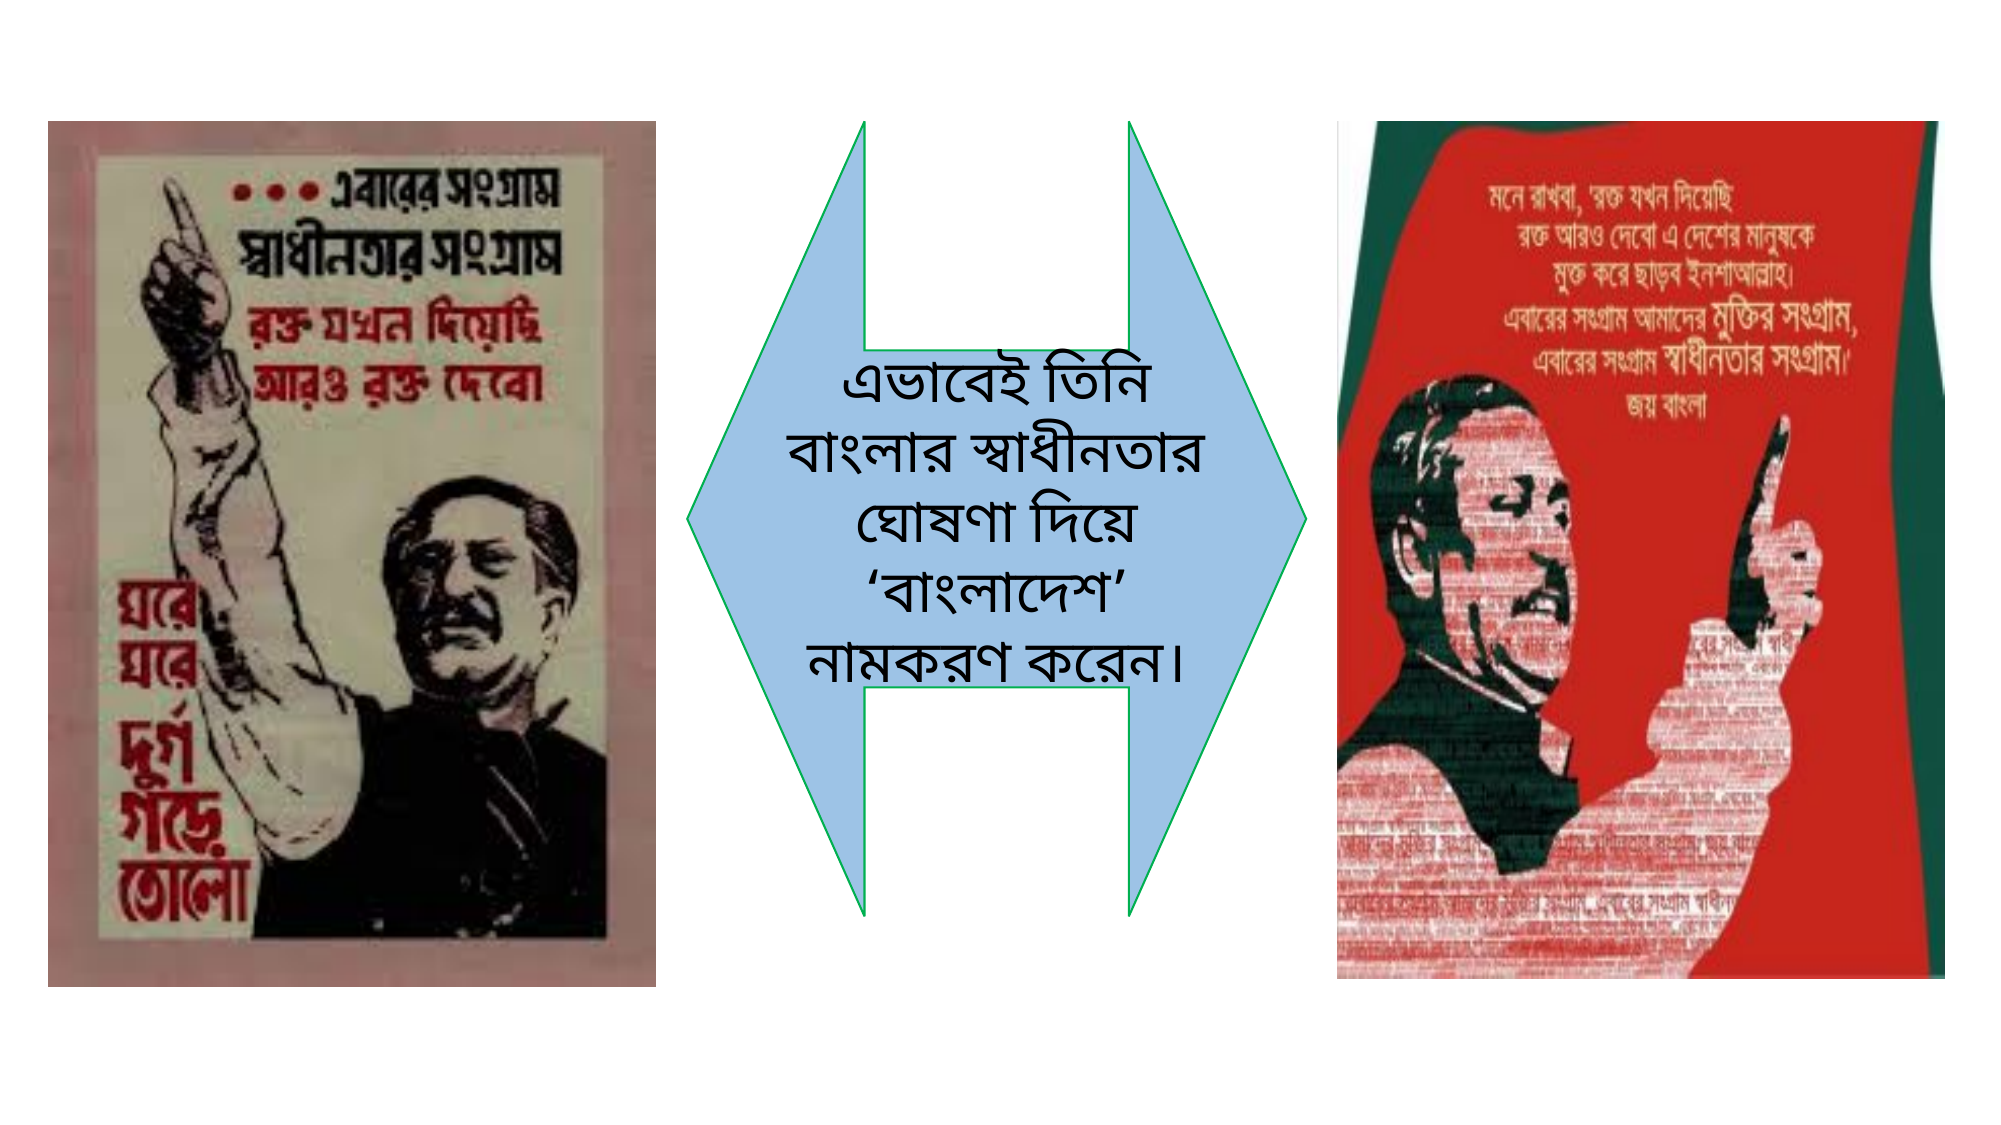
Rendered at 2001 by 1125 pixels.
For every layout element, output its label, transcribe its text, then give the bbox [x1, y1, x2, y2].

picture [1337, 121, 1945, 979]
text_box এভাবেই তিনি বাংলার স্বাধীনতার ঘোষণা দিয়ে ‘বাংলাদেশ’ নামকরণ করেন। [686, 120, 1308, 917]
picture [48, 121, 656, 987]
